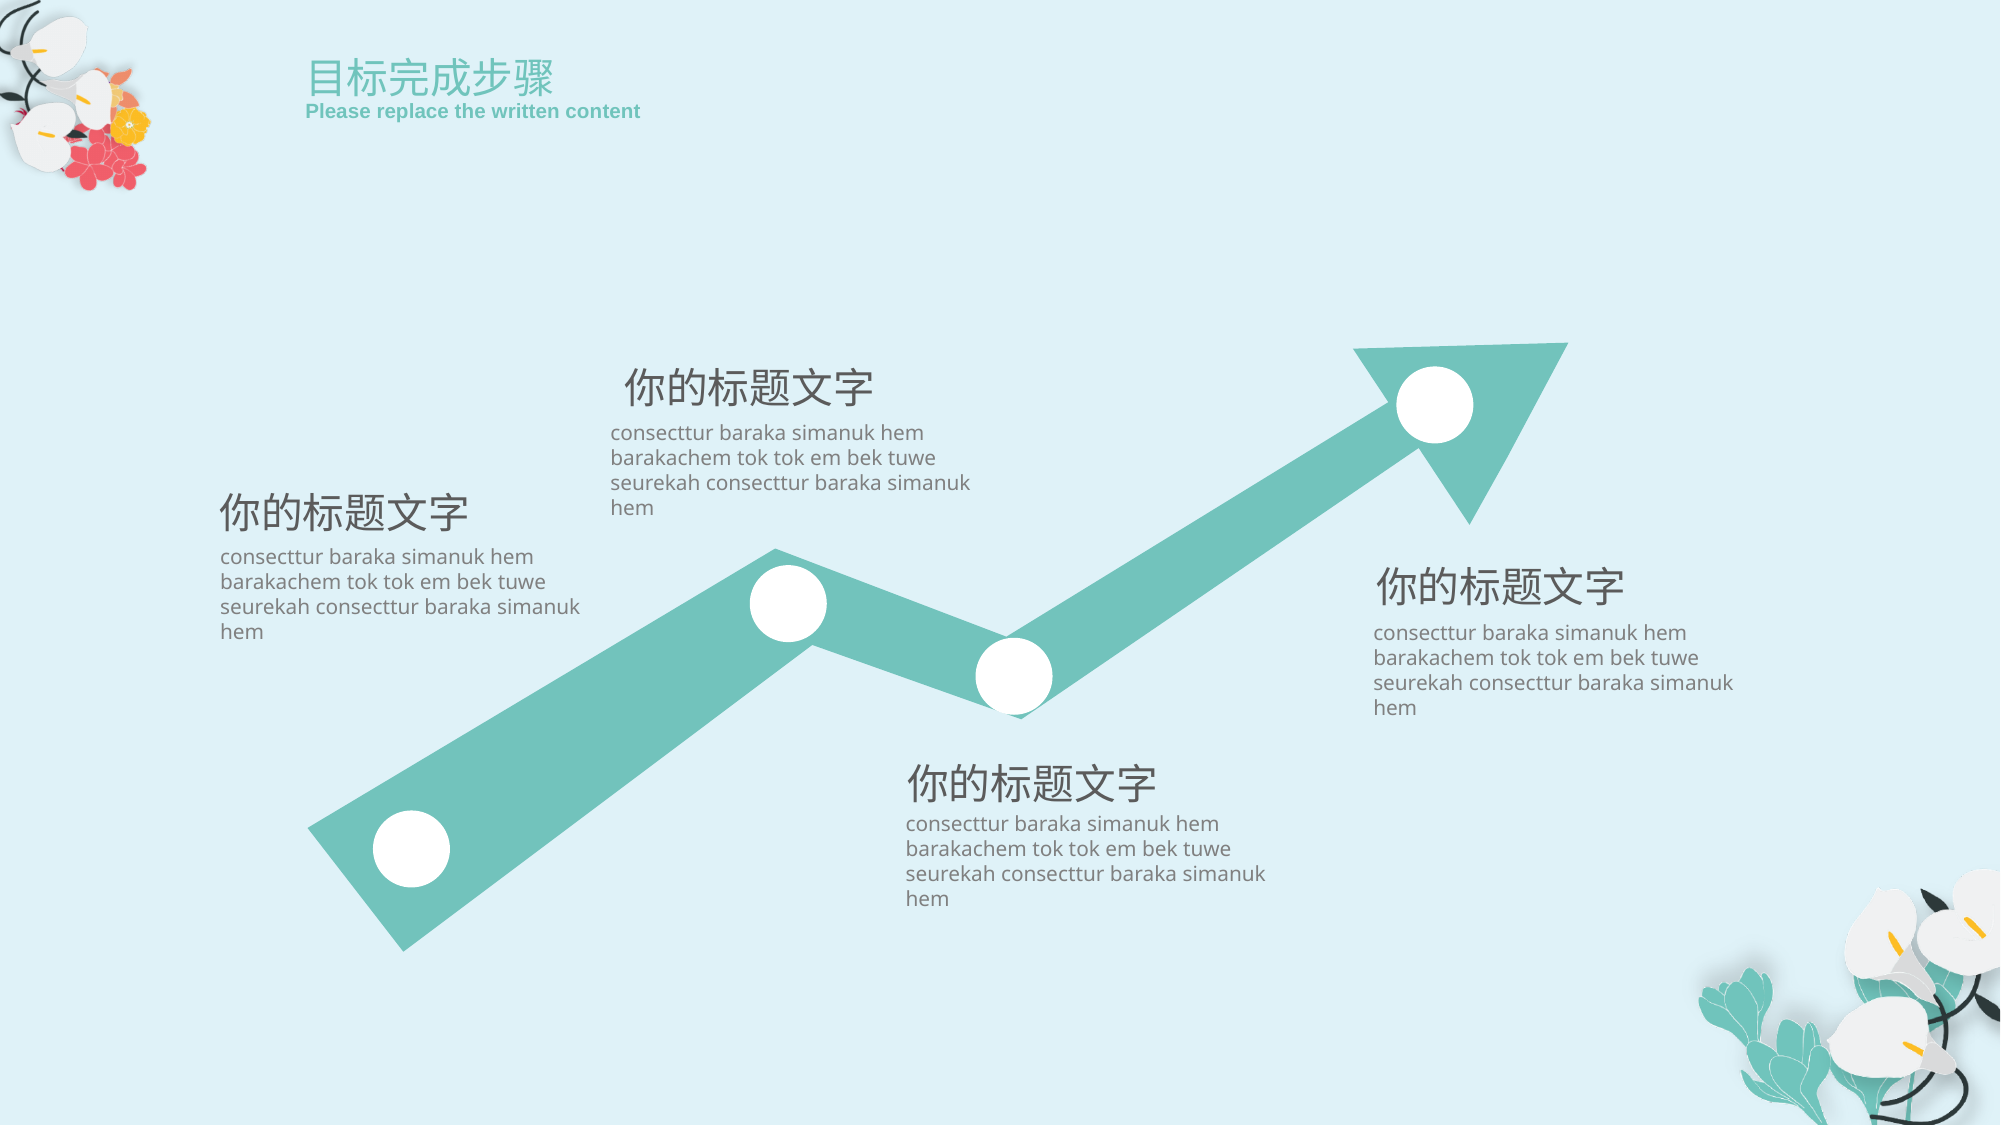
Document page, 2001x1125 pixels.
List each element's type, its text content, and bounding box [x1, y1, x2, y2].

text_box consecttur baraka simanuk hem barakachem tok tok em bek tuwe seurekah consecttur baraka simanuk hem [905, 810, 1296, 911]
picture [1671, 864, 2001, 1125]
text_box 你的标题文字 [1361, 553, 1642, 619]
text_box [1396, 366, 1474, 444]
text_box [749, 565, 827, 643]
text_box [372, 810, 450, 888]
picture [0, 0, 199, 244]
text_box consecttur baraka simanuk hem barakachem tok tok em bek tuwe seurekah consecttur baraka simanuk hem [610, 419, 1001, 520]
text_box [975, 637, 1053, 715]
text_box 你的标题文字 [609, 354, 890, 419]
text_box consecttur baraka simanuk hem barakachem tok tok em bek tuwe seurekah consecttur baraka simanuk hem [1373, 619, 1764, 720]
text_box [307, 342, 1569, 952]
text_box 目标完成步骤 [290, 44, 571, 90]
text_box Please replace the written content [290, 90, 657, 130]
text_box 你的标题文字 [892, 750, 1173, 816]
text_box 你的标题文字 [204, 479, 485, 545]
text_box consecttur baraka simanuk hem barakachem tok tok em bek tuwe seurekah consecttur baraka simanuk hem [220, 543, 611, 644]
